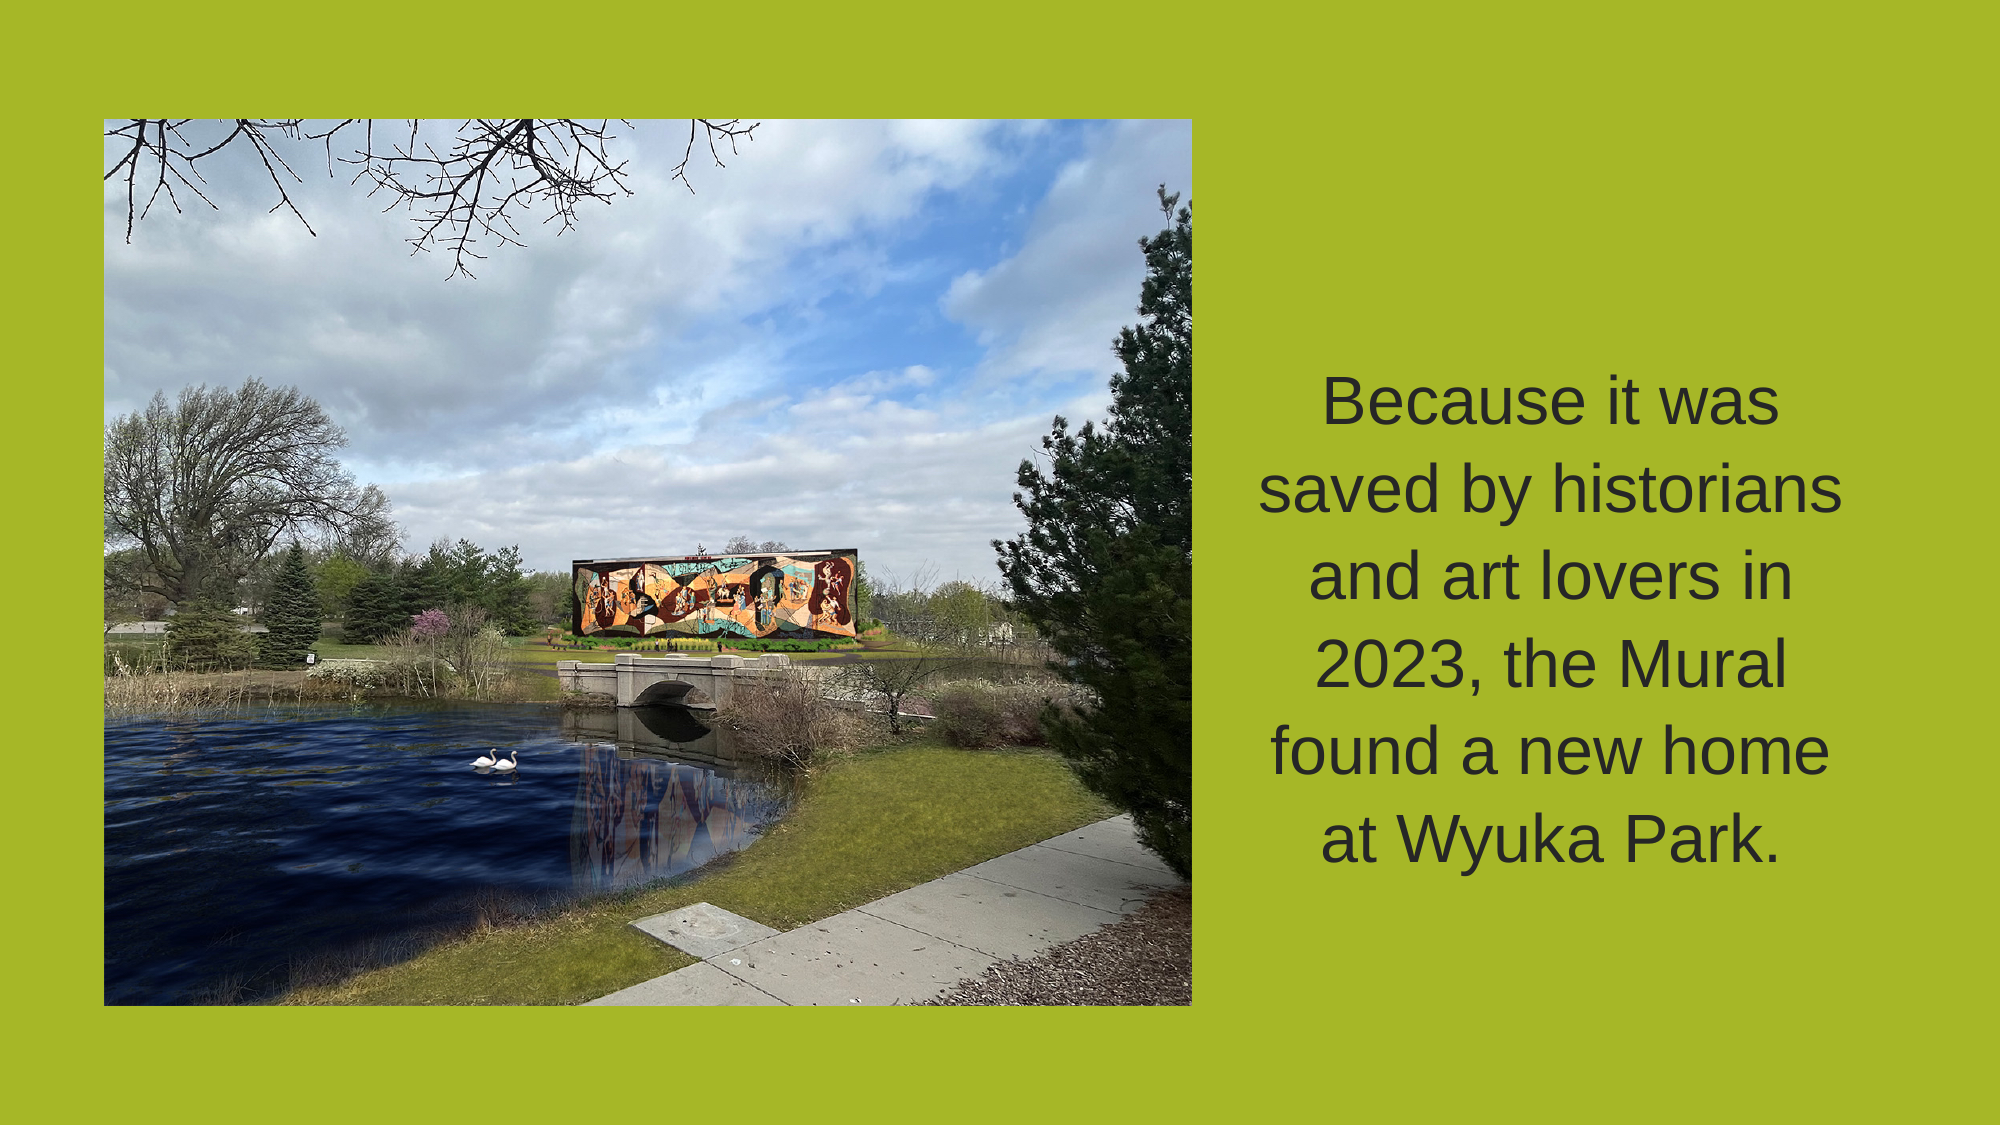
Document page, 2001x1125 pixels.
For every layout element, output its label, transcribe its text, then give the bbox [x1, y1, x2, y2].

subtitle Because it was saved by historians and art lovers in 2023, the Mural found a new home at Wyuka Park. [1236, 343, 1867, 945]
picture [104, 118, 1192, 1007]
